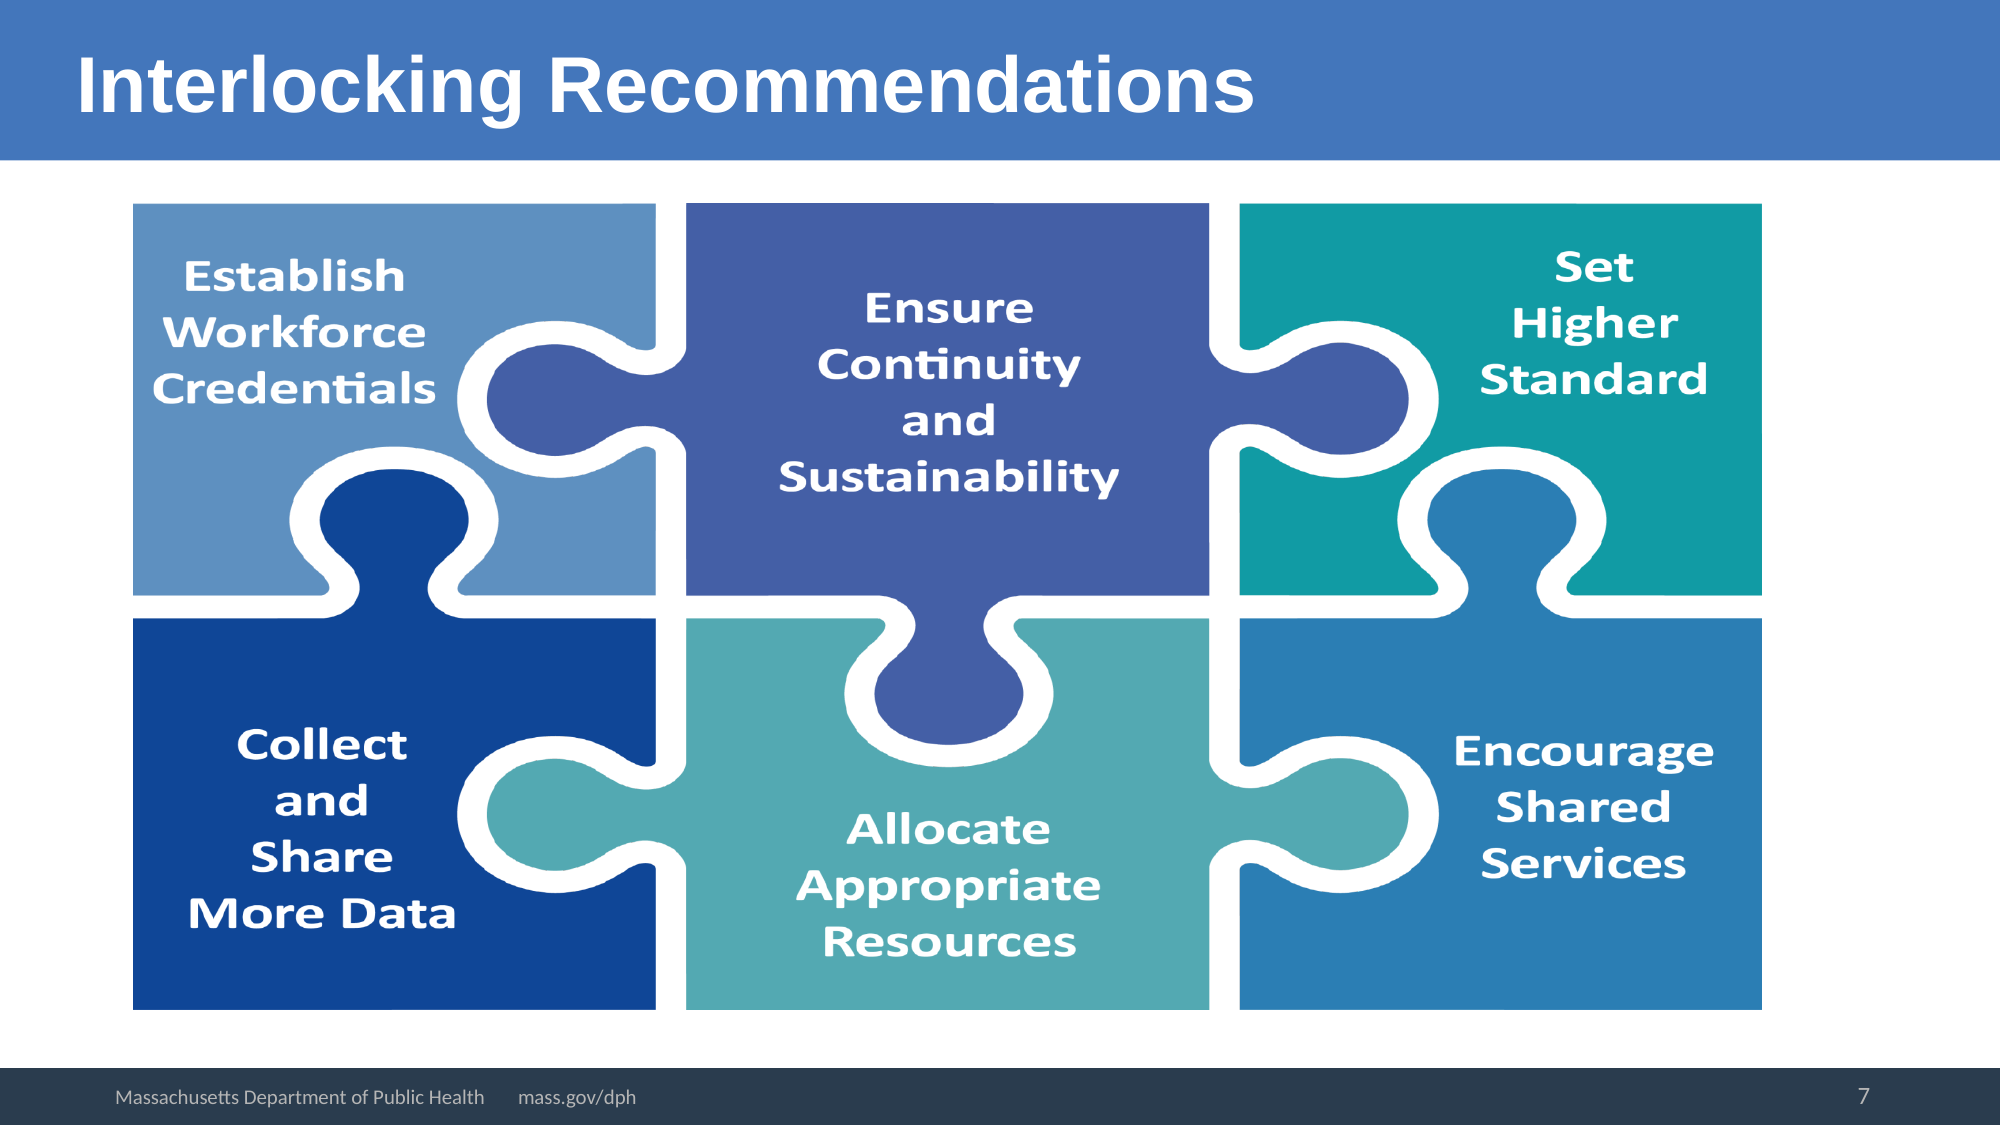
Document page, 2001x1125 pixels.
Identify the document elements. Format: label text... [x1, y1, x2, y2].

picture [133, 203, 1762, 1010]
text_box Interlocking Recommendations [62, 26, 1776, 137]
footer Massachusetts Department of Public Health mass.gov/dph [100, 1068, 727, 1124]
slide_number 7 [1436, 1065, 1886, 1125]
